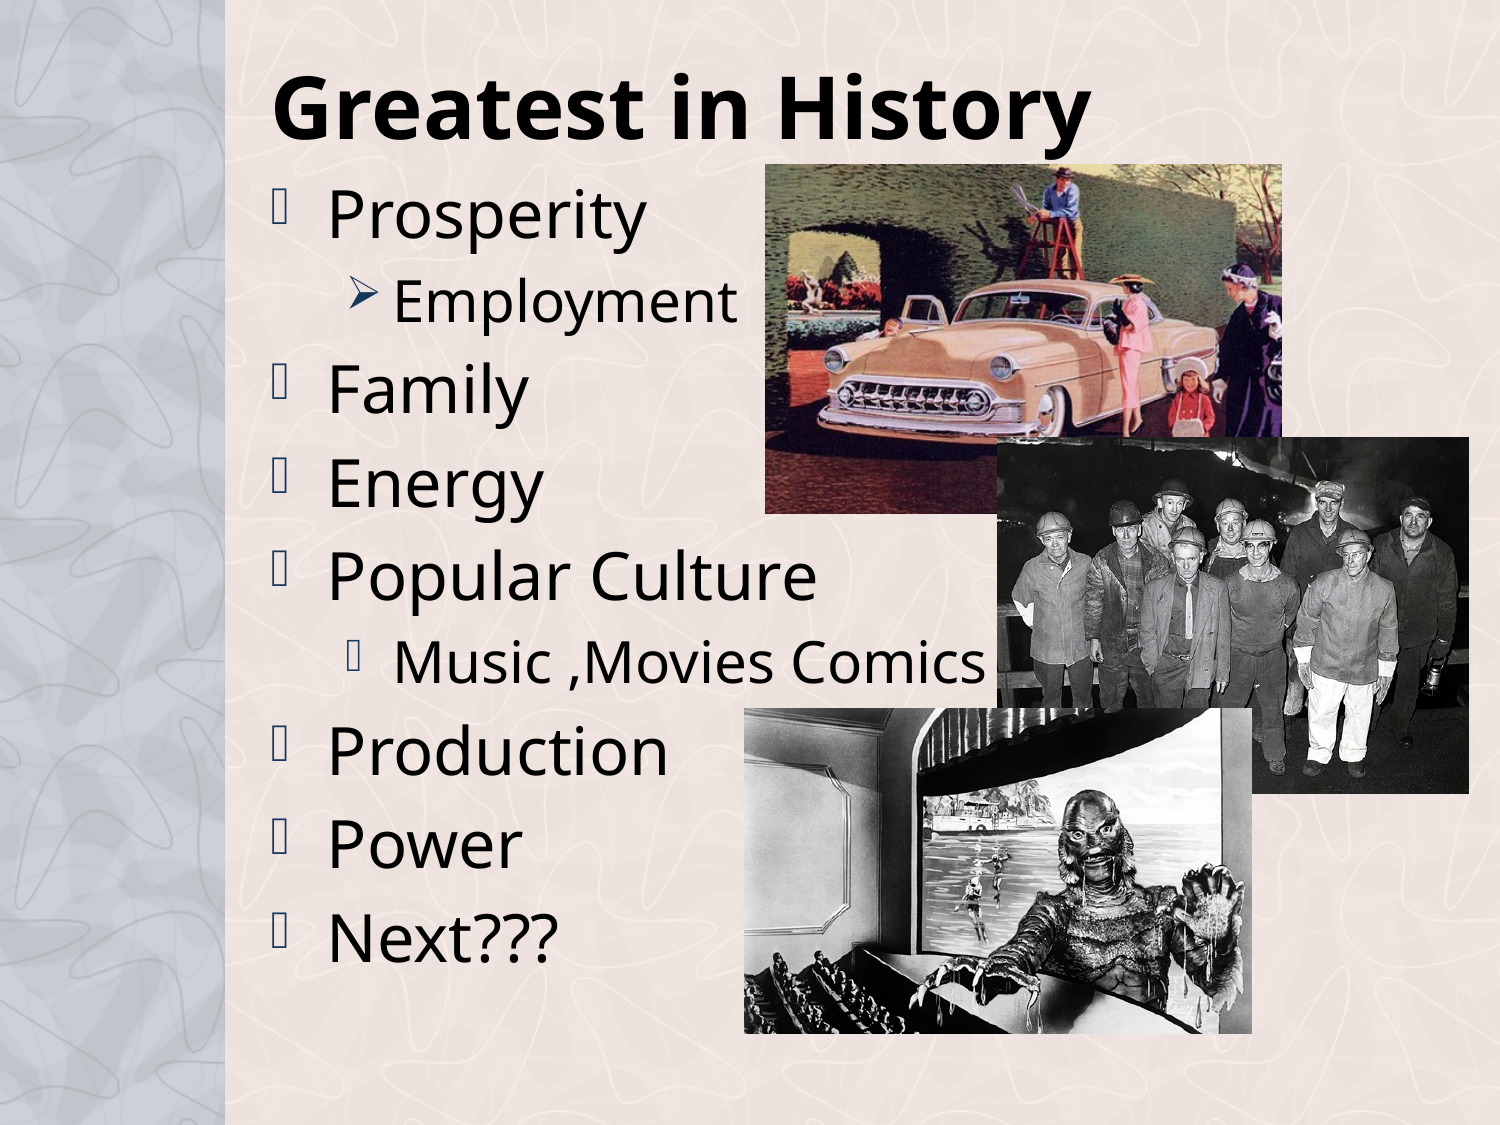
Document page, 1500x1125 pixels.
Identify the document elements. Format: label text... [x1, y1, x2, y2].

title Greatest in History [255, 45, 1425, 164]
picture [743, 164, 1470, 1035]
list Prosperity Employment Family Energy Popular Culture Music ,Movies Comics Production Power Next??? [255, 164, 1458, 1093]
